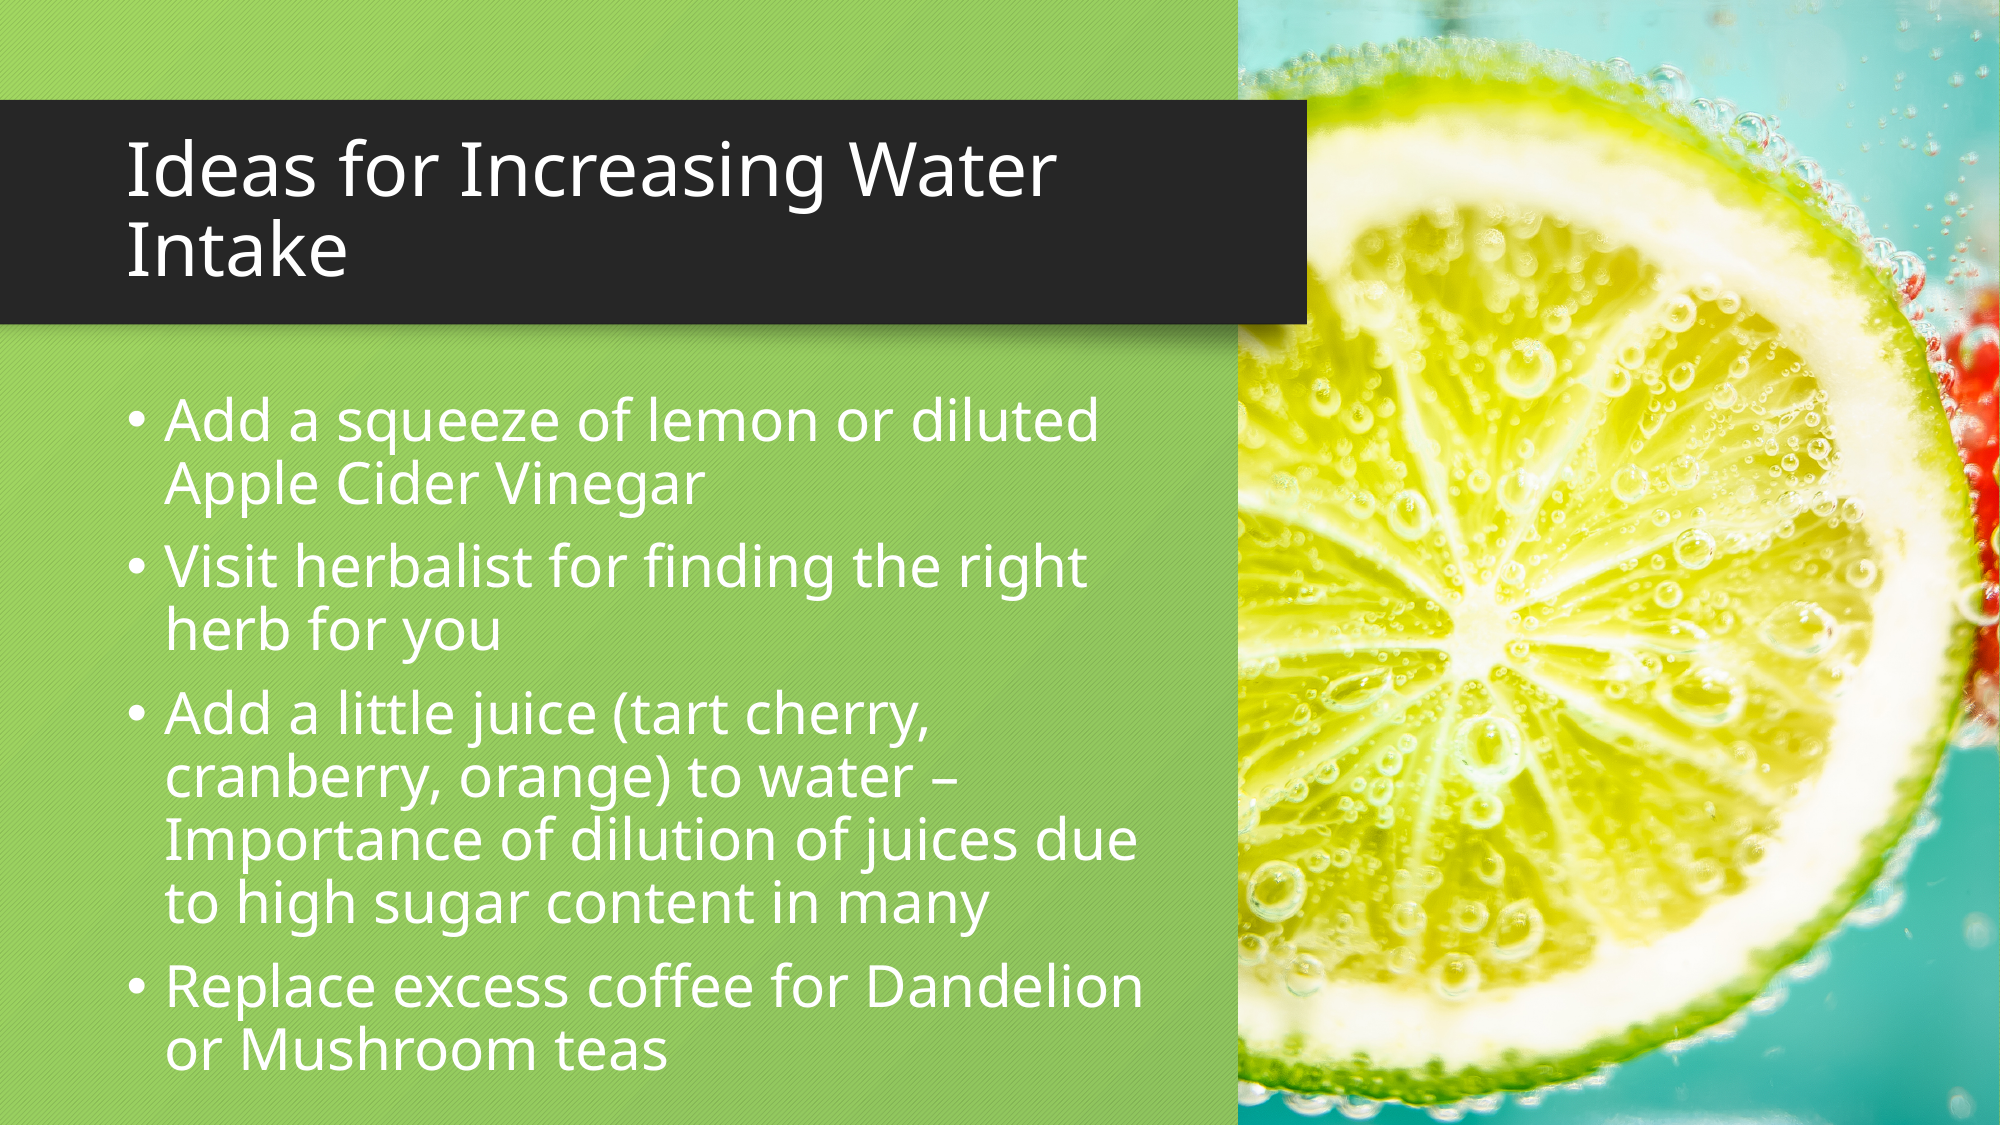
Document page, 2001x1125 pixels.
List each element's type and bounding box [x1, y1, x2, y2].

text_box [0, 0, 1237, 322]
text_box [0, 377, 1237, 1125]
picture [0, 0, 2000, 1125]
